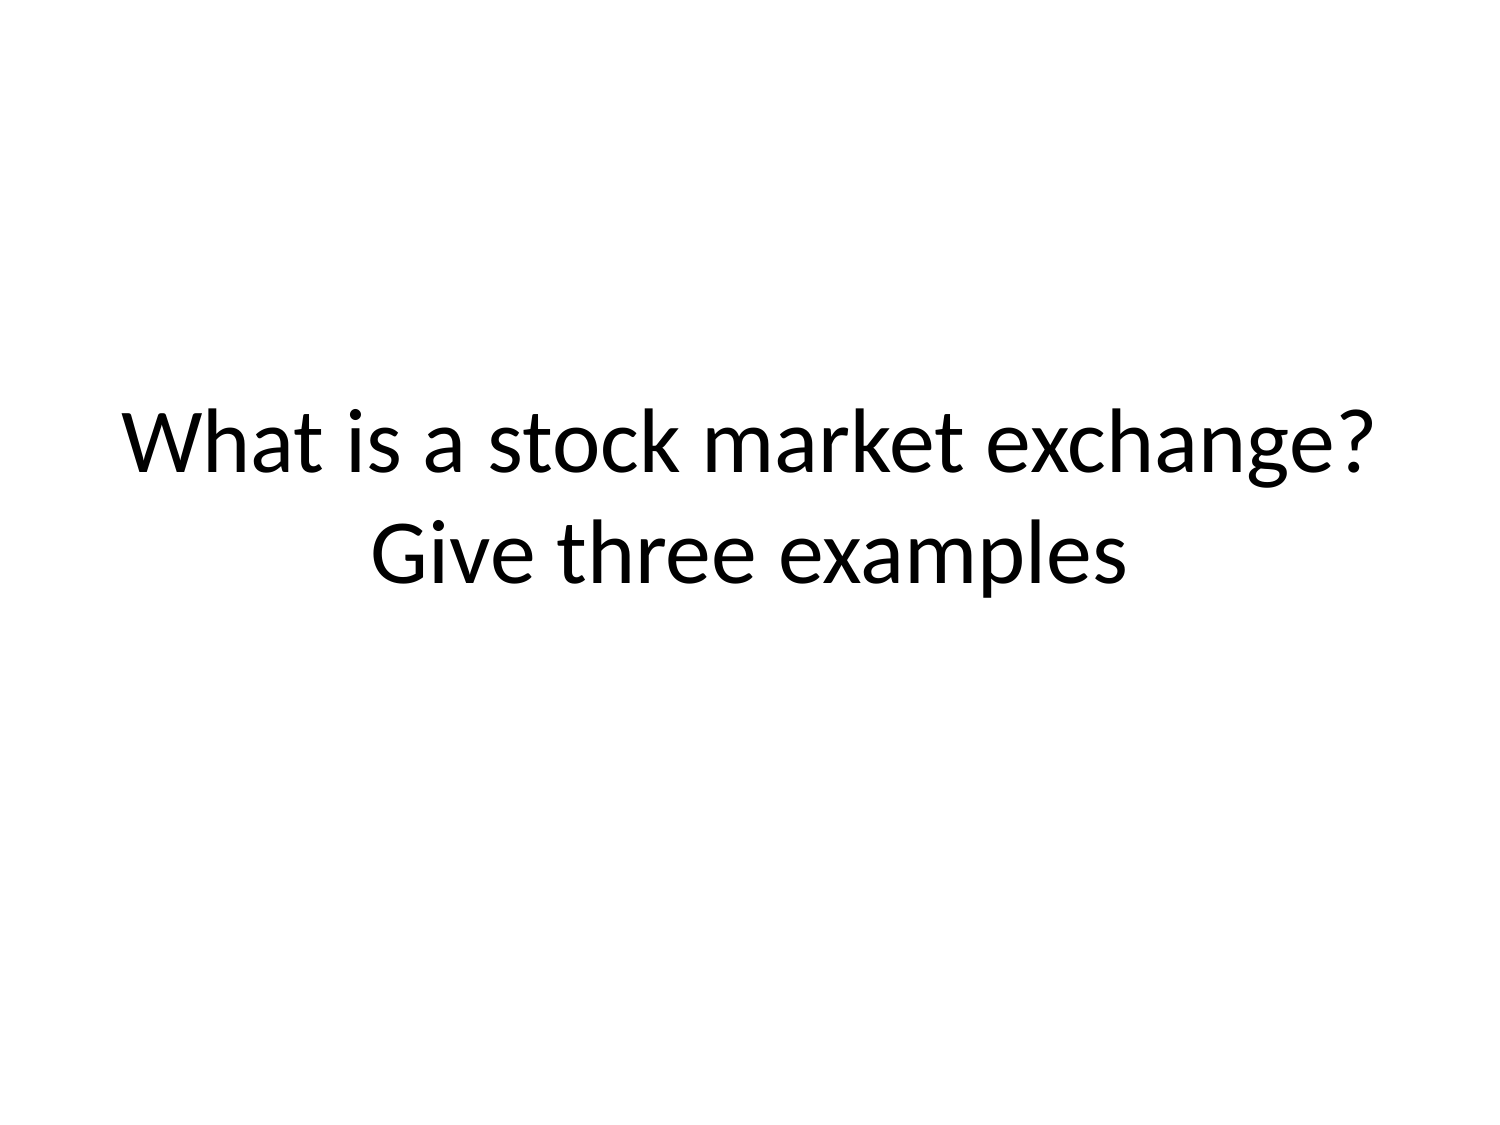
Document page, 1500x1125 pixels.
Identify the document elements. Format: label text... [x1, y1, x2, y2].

title What is a stock market exchange? Give three examples [75, 45, 1425, 938]
